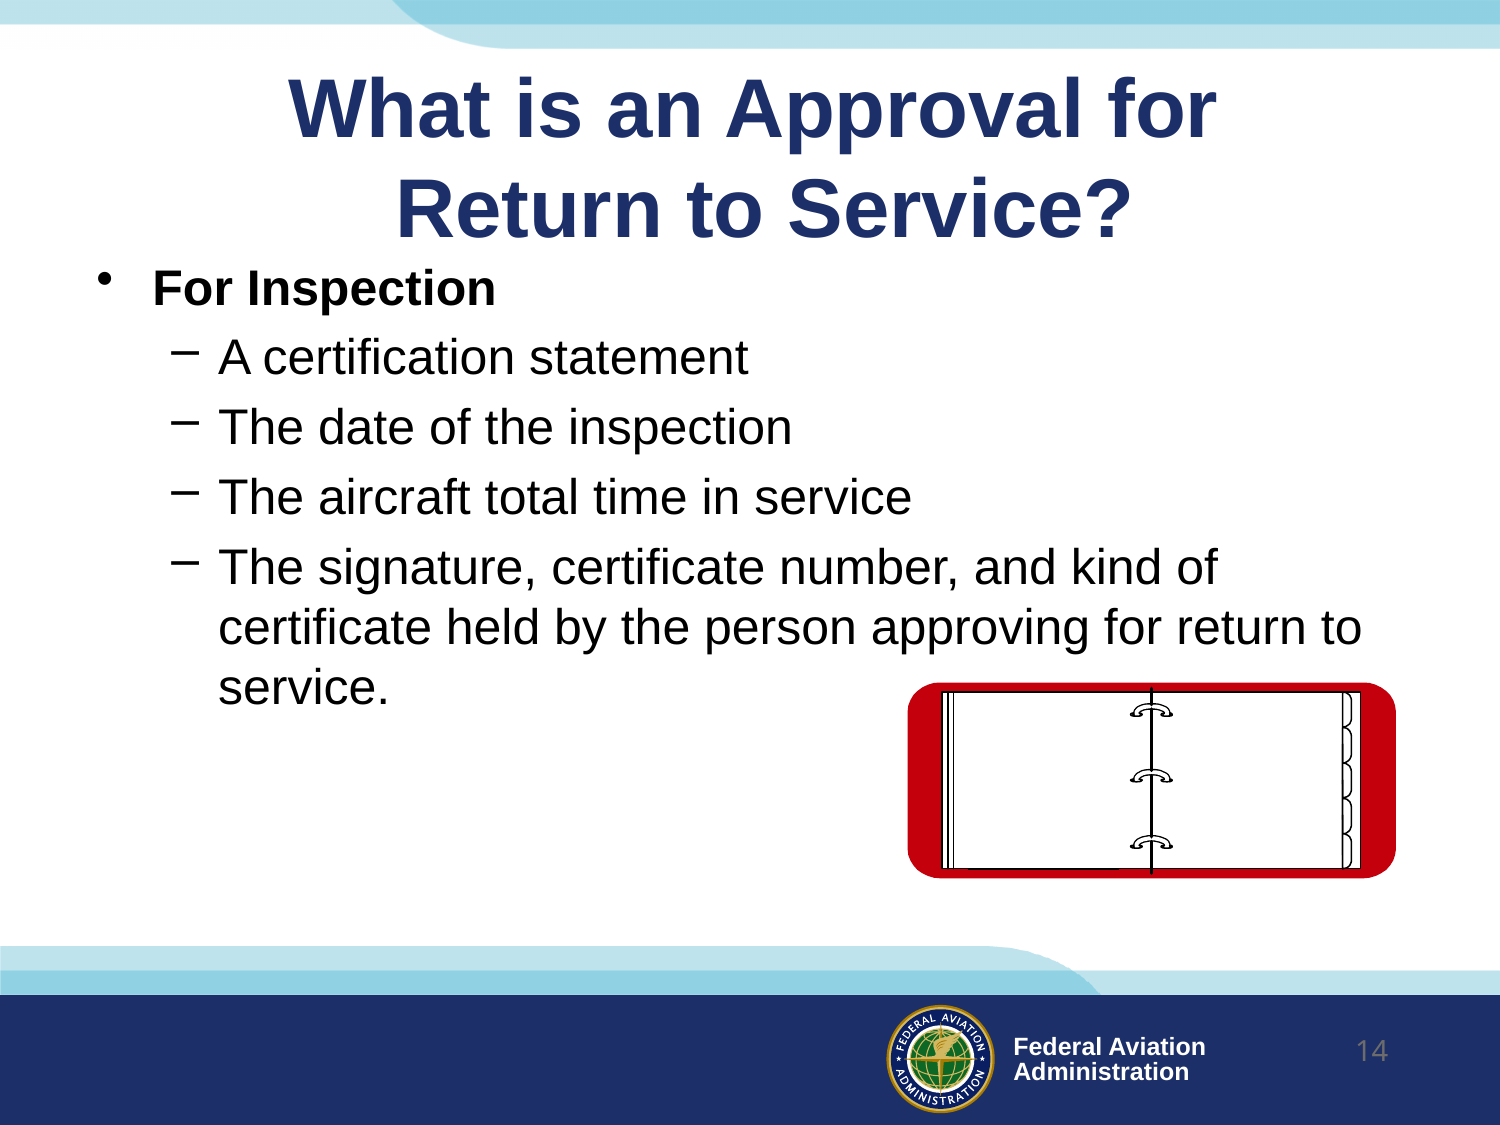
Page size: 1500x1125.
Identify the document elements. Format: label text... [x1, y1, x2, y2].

title What is an Approval for Return to Service? [70, 56, 1461, 253]
picture [904, 673, 1404, 894]
picture [0, 0, 1500, 50]
picture [0, 945, 1500, 995]
slide_number 14 [1222, 1025, 1404, 1100]
list For Inspection A certification statement The date of the inspection The aircraft total time in service The signature, certificate number, and kind of certificate held by the person approving for return to service. [81, 253, 1402, 968]
